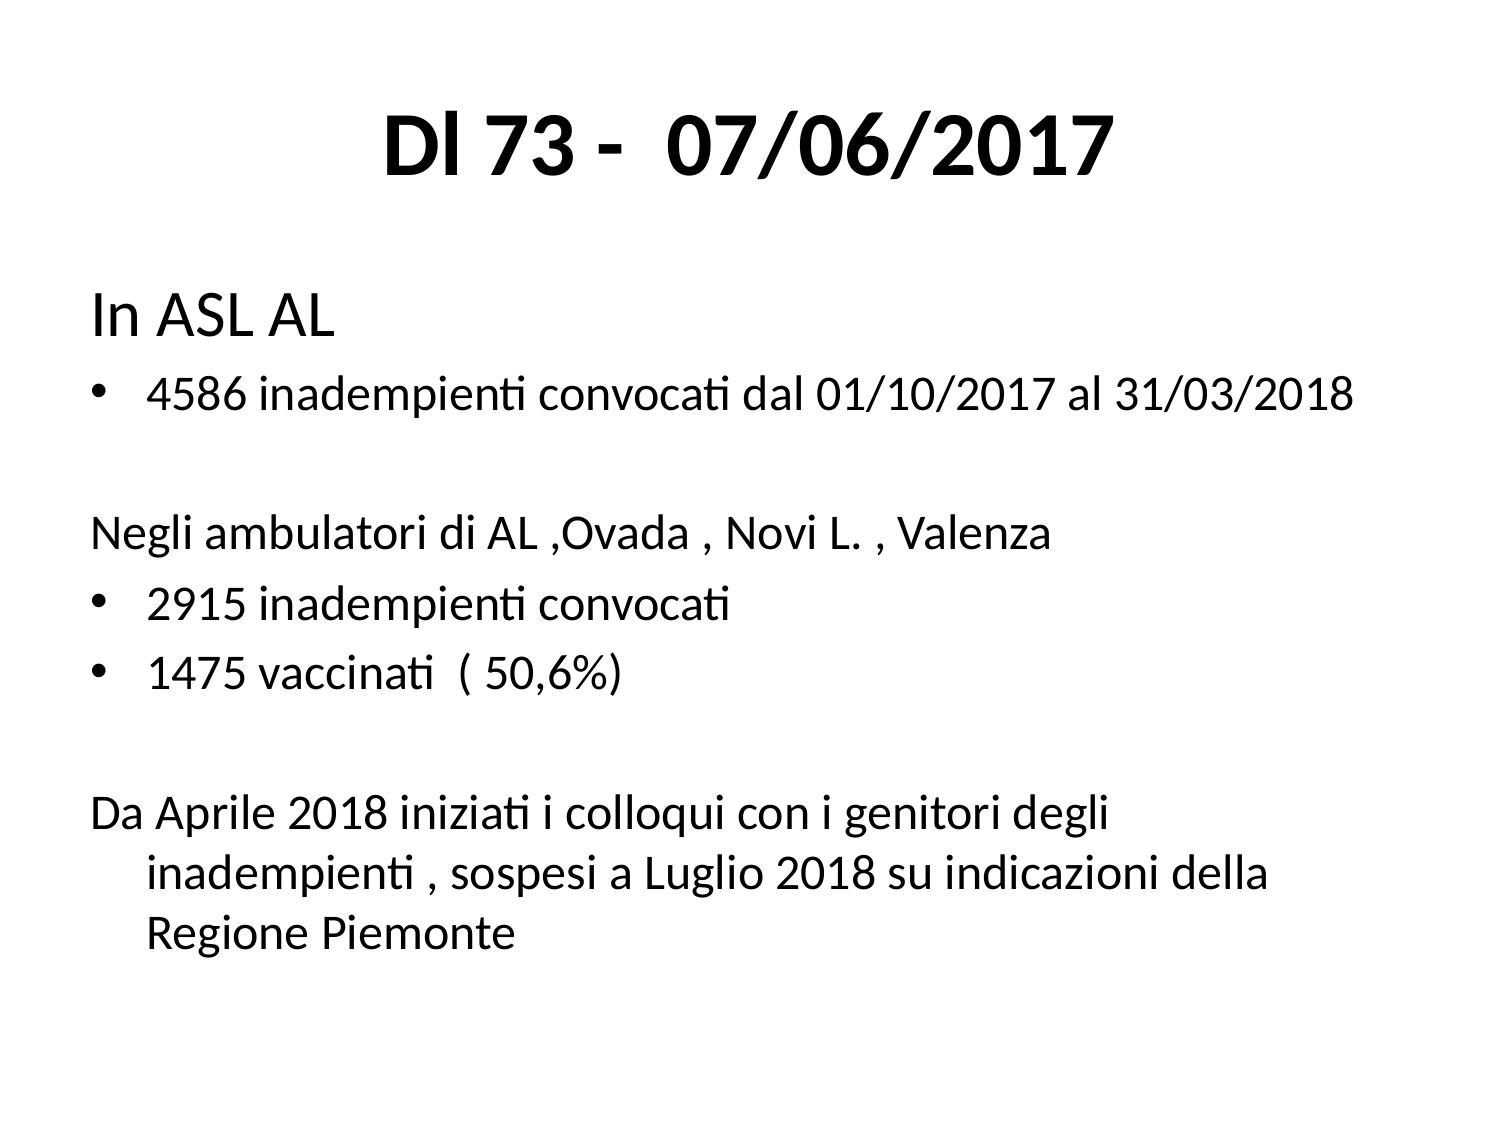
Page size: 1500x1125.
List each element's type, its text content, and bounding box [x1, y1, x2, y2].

list In ASL AL 4586 inadempienti convocati dal 01/10/2017 al 31/03/2018 Negli ambulatori di AL ,Ovada , Novi L. , Valenza 2915 inadempienti convocati 1475 vaccinati ( 50,6%) Da Aprile 2018 iniziati i colloqui con i genitori degli inadempienti , sospesi a Luglio 2018 su indicazioni della Regione Piemonte [75, 262, 1425, 1005]
title Dl 73 - 07/06/2017 [75, 45, 1425, 233]
